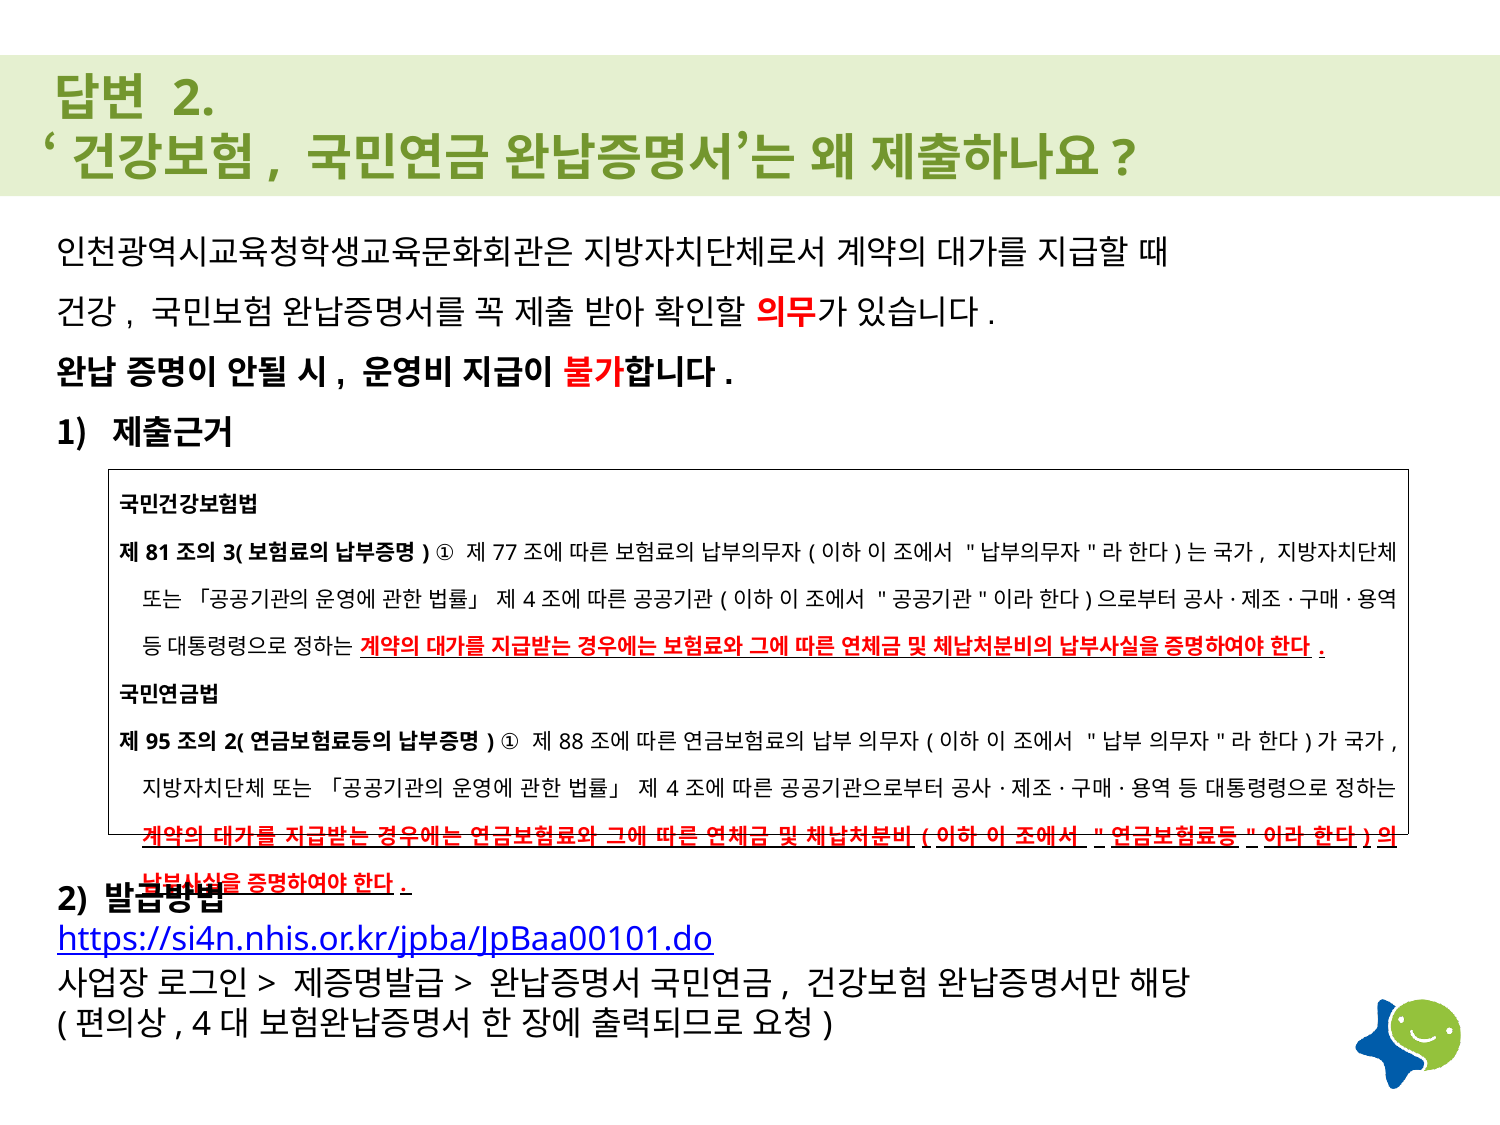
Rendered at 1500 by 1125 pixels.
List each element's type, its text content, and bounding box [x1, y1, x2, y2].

picture [1355, 999, 1461, 1090]
text_box 답변 2. ‘건강보험, 국민연금 완납증명서’는 왜 제출하나요? [0, 55, 1500, 197]
text_box 2) 발급방법 https://si4n.nhis.or.kr/jpba/JpBaa00101.do 사업장 로그인> 제증명발급> 완납증명서 국민연금, 건강보험 완납증명서만 해당 (편의상, 4대 보험완납증명서 한 장에 출력되므로 요청) [42, 849, 1419, 1050]
text_box 인천광역시교육청학생교육문화회관은 지방자치단체로서 계약의 대가를 지급할 때 건강, 국민보험 완납증명서를 꼭 제출 받아 확인할 의무가 있습니다. 완납 증명이 안될 시, 운영비 지급이 불가합니다. 제출근거 [41, 204, 1494, 459]
table_header 국민건강보험법 제81조의3(보험료의 납부증명) ① 제77조에 따른 보험료의 납부의무자(이하 이 조에서 "납부의무자"라 한다)는 국가, 지방자치단체 또는 「공공기관의 운영에 관한 법률」 제4조에 따른 공공기관(이하 이 조에서 "공공기관"이라 한다)으로부터 공사·제조·구매·용역 등 대통령령으로 정하는 계약의 대가를 지급받는 경우에는 보험료와 그에 따른 연체금 및 체납처분비의 납부사실을 증명하여야 한다. 국민연금법 제95조의2(연금보험료등의 납부증명) ① 제88조에 따른 연금보험료의 납부 의무자(이하 이 조에서 "납부 의무자"라 한다)가 국가, 지방자치단체 또는 「공공기관의 운영에 관한 법률」 제4조에 따른 공공기관으로부터 공사·제조·구매·용역 등 대통령령으로 정하는 계약의 대가를 지급받는 경우에는 연금보험료와 그에 따른 연체금 및 체납처분비(이하 이 조에서 "연금보험료등"이라 한다)의 납부사실을 증명하여야 한다. [109, 470, 1408, 834]
